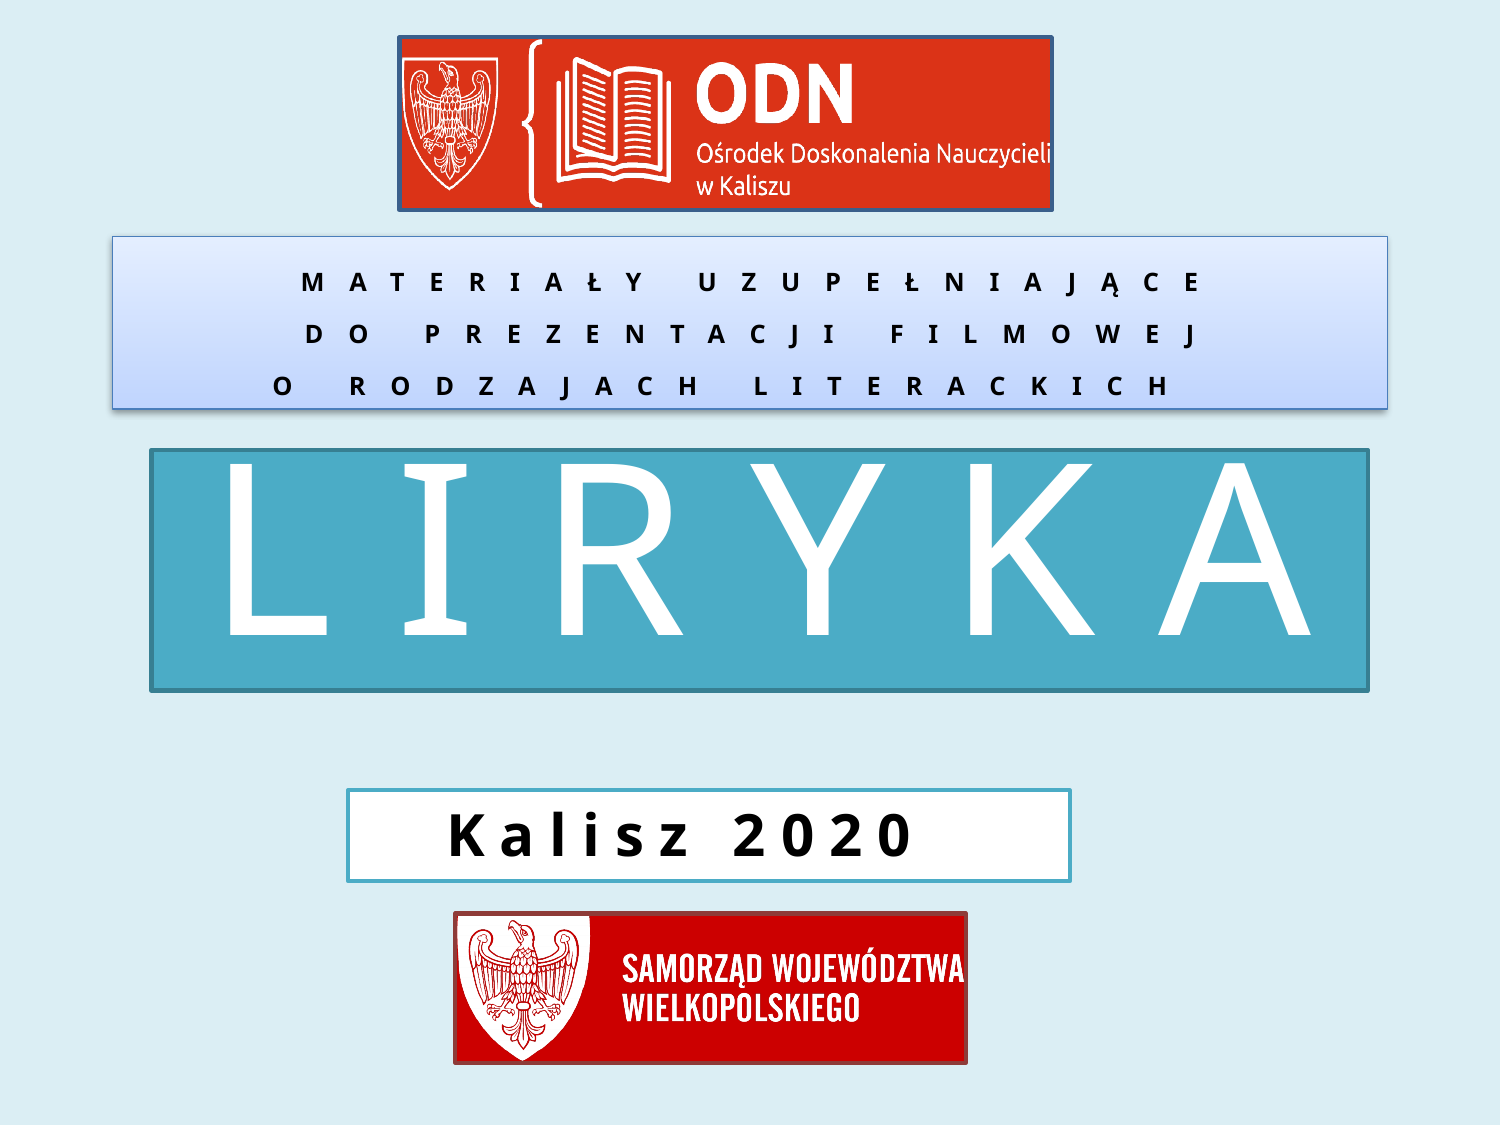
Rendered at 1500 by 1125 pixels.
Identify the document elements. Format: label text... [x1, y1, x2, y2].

picture [457, 915, 964, 1061]
subtitle Kalisz 2020 [346, 788, 1072, 883]
picture [401, 38, 1050, 209]
text_box MATERIAŁY UZUPEŁNIAJĄCE DO PREZENTACJI FILMOWEJ O RODZAJACH LITERACKICH [112, 236, 1388, 410]
title L I R Y K A [149, 448, 1370, 693]
